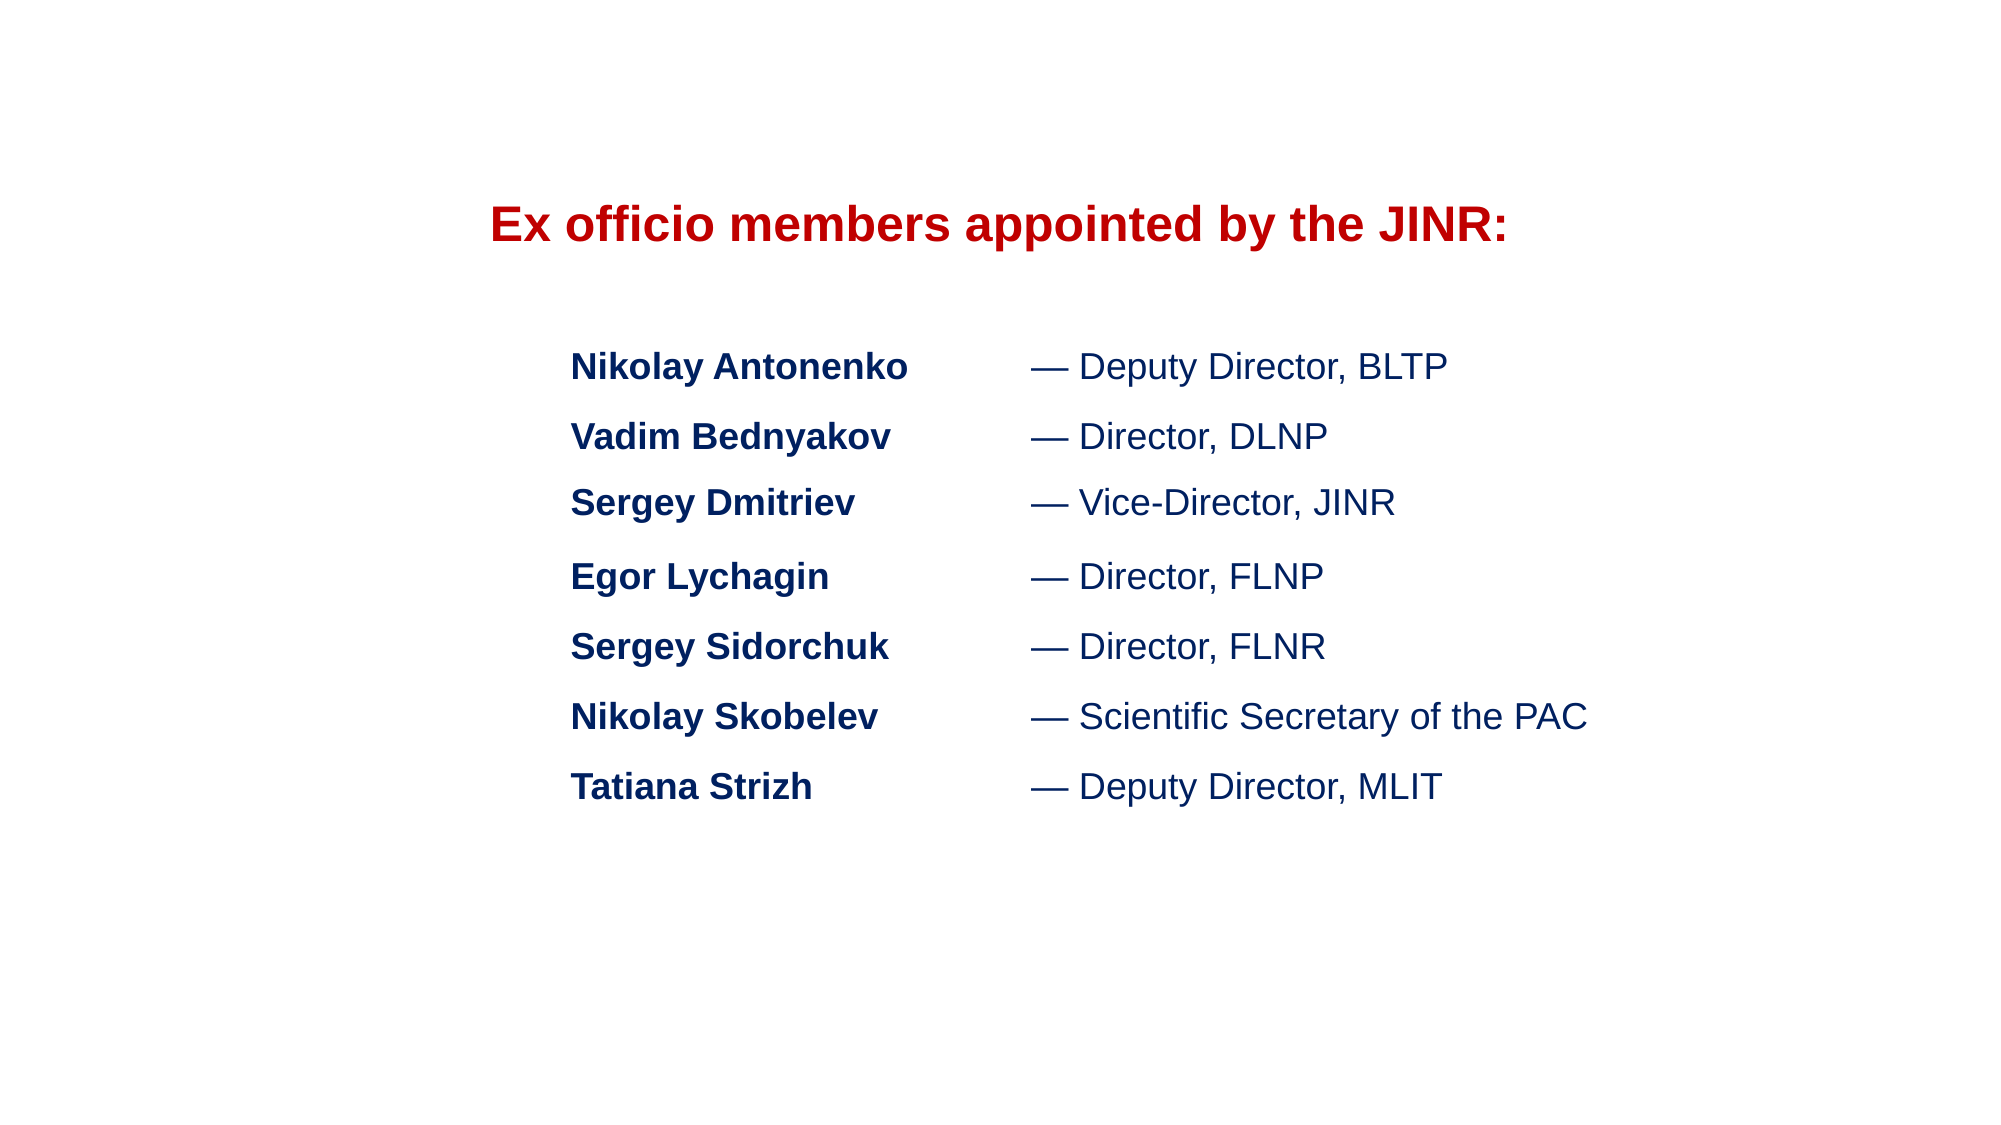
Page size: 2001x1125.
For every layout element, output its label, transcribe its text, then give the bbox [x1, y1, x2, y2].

text_box Ex officio members appointed by the JINR: Nikolay Antonenko — Deputy Director, BLTP Vadim Bednyakov — Director, DLNP Sergey Dmitriev — Vice-Director, JINR Egor Lycha­gin — Director, FLNP Sergey Sidorchuk — Director, FLNR Nikolay Skobelev — Scientific Secretary of the PAC Tatiana Strizh — Deputy Director, MLIT [255, 184, 1745, 885]
